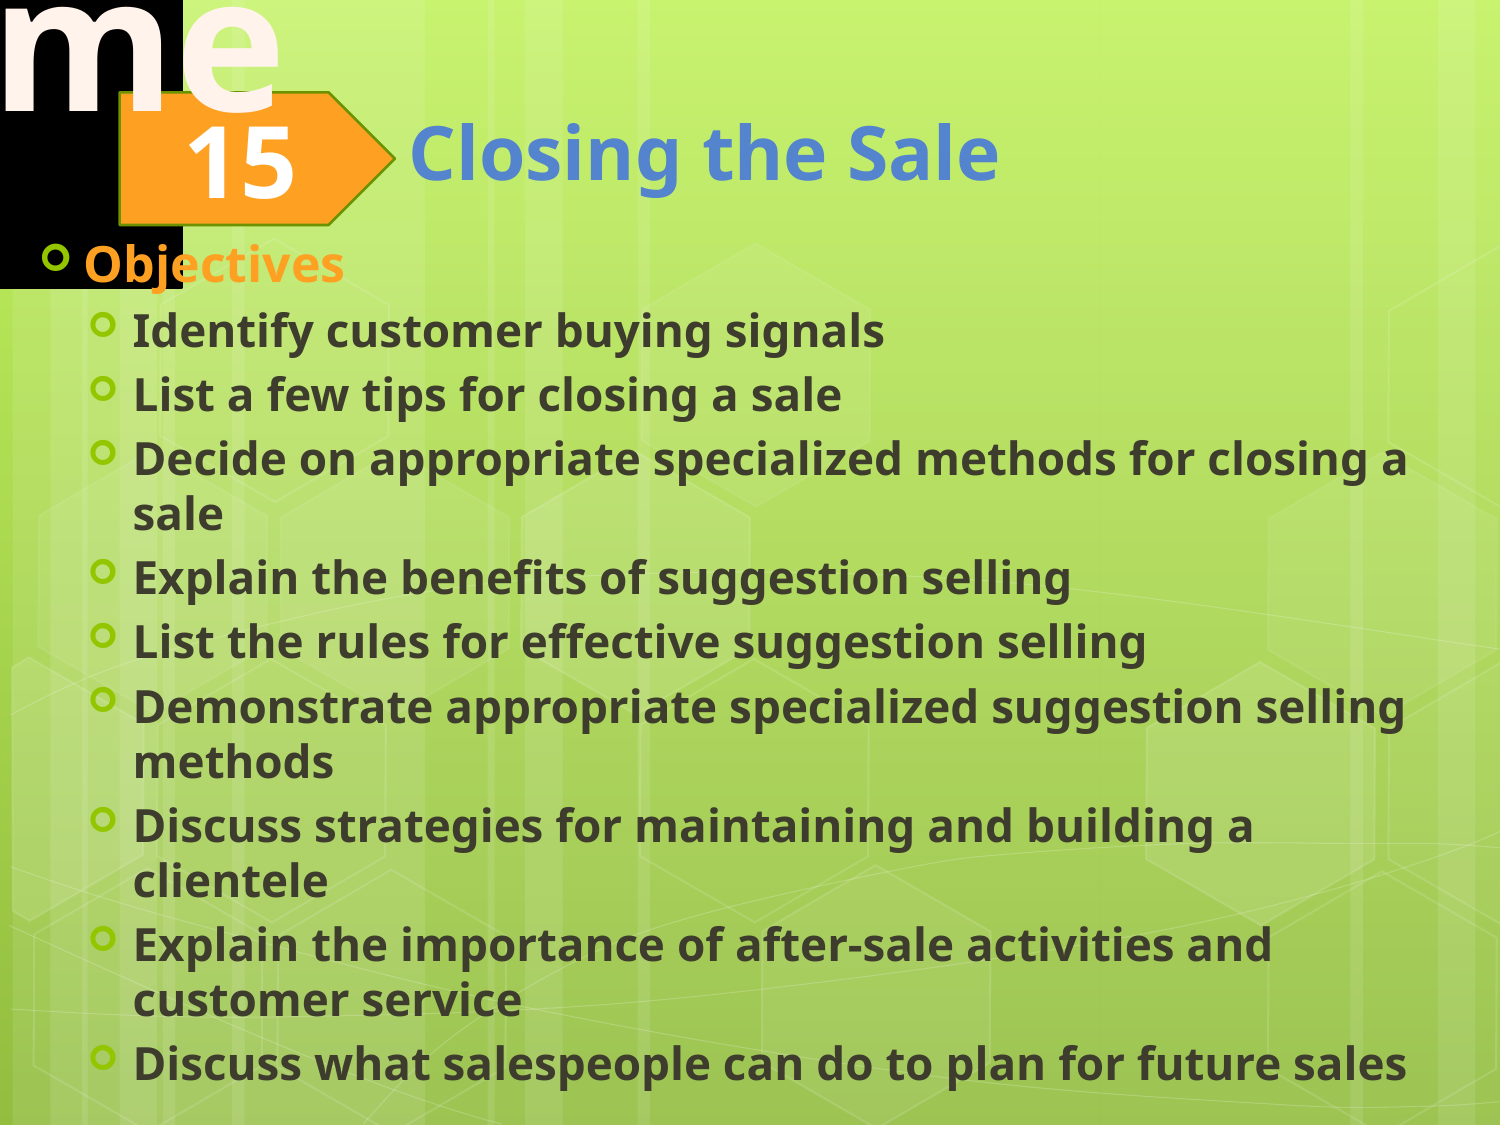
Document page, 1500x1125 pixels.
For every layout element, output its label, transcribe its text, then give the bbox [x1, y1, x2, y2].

list Objectives Identify customer buying signals List a few tips for closing a sale Decide on appropriate specialized methods for closing a sale Explain the benefits of suggestion selling List the rules for effective suggestion selling Demonstrate appropriate specialized suggestion selling methods Discuss strategies for maintaining and building a clientele Explain the importance of after-sale activities and customer service Discuss what salespeople can do to plan for future sales [12, 224, 1476, 1110]
